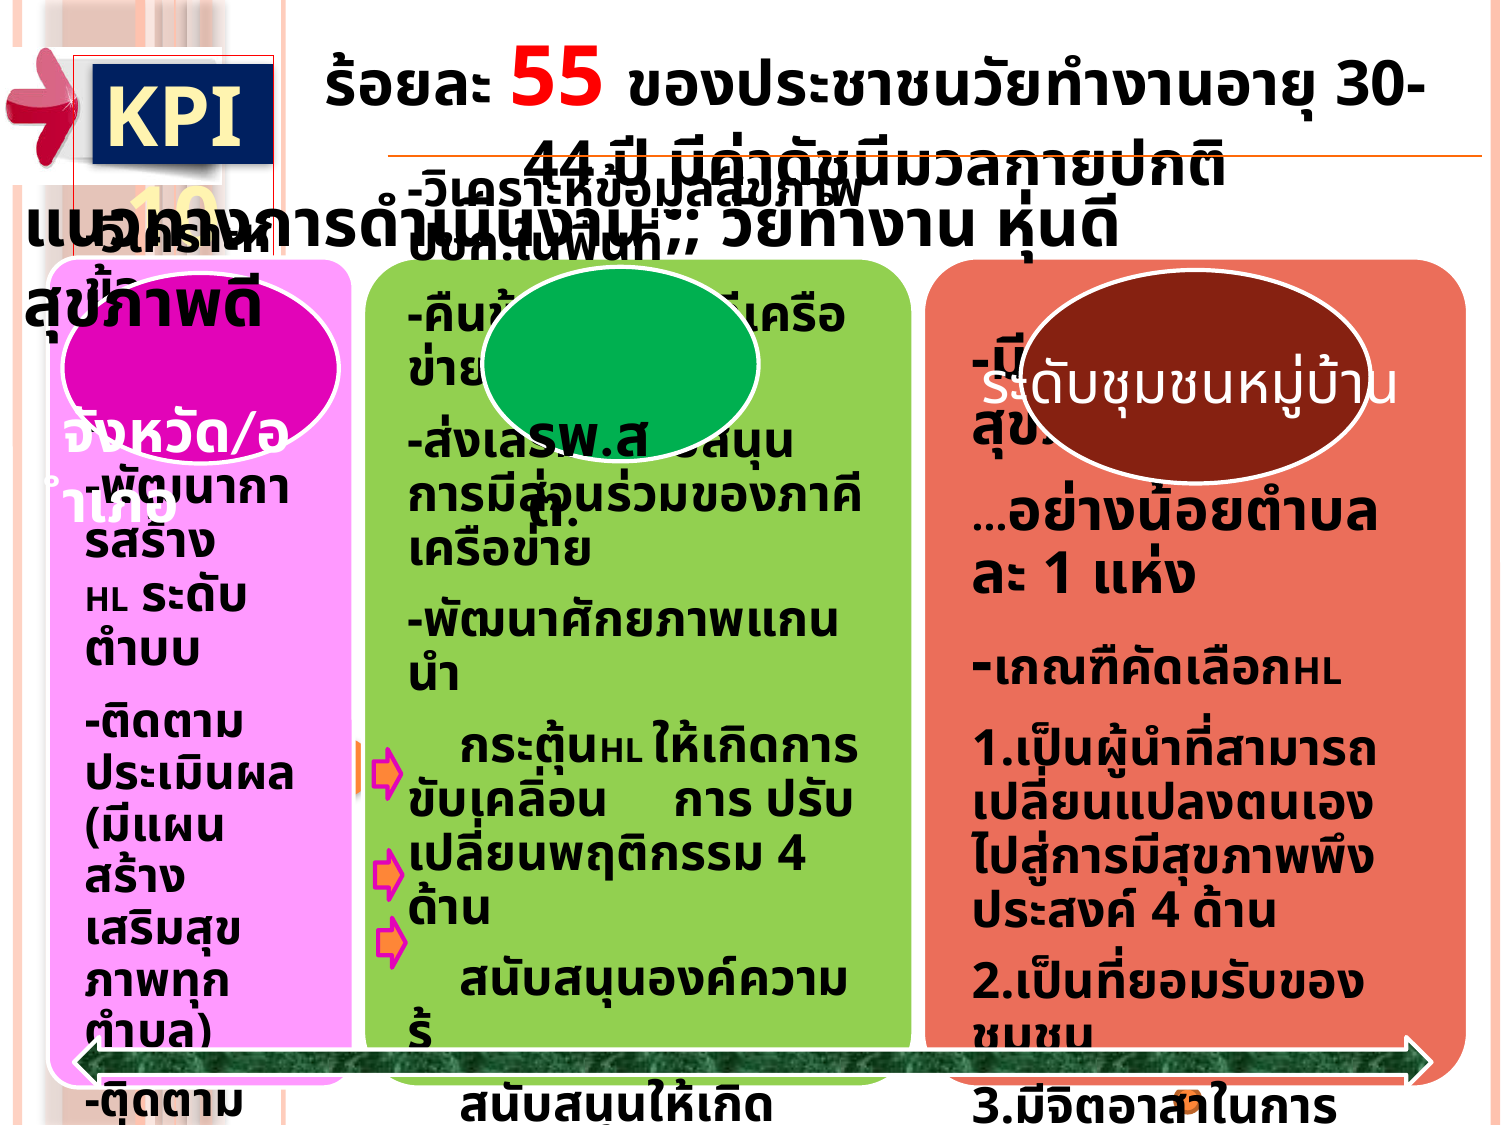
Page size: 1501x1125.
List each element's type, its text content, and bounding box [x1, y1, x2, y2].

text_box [47, 256, 1496, 1088]
text_box ร้อยละ 55 ของประชาชนวัยทำงานอายุ 30-44 ปี มีค่าดัชนีมวลกายปกติ [275, 55, 1477, 165]
text_box KPI 10 [228, 55, 274, 172]
text_box แนวทางการดำเนินงาน ;; วัยทำงาน หุ่นดี สุขภาพดี [8, 172, 1235, 348]
picture [5, 47, 223, 185]
text_box [1183, 1098, 1199, 1115]
